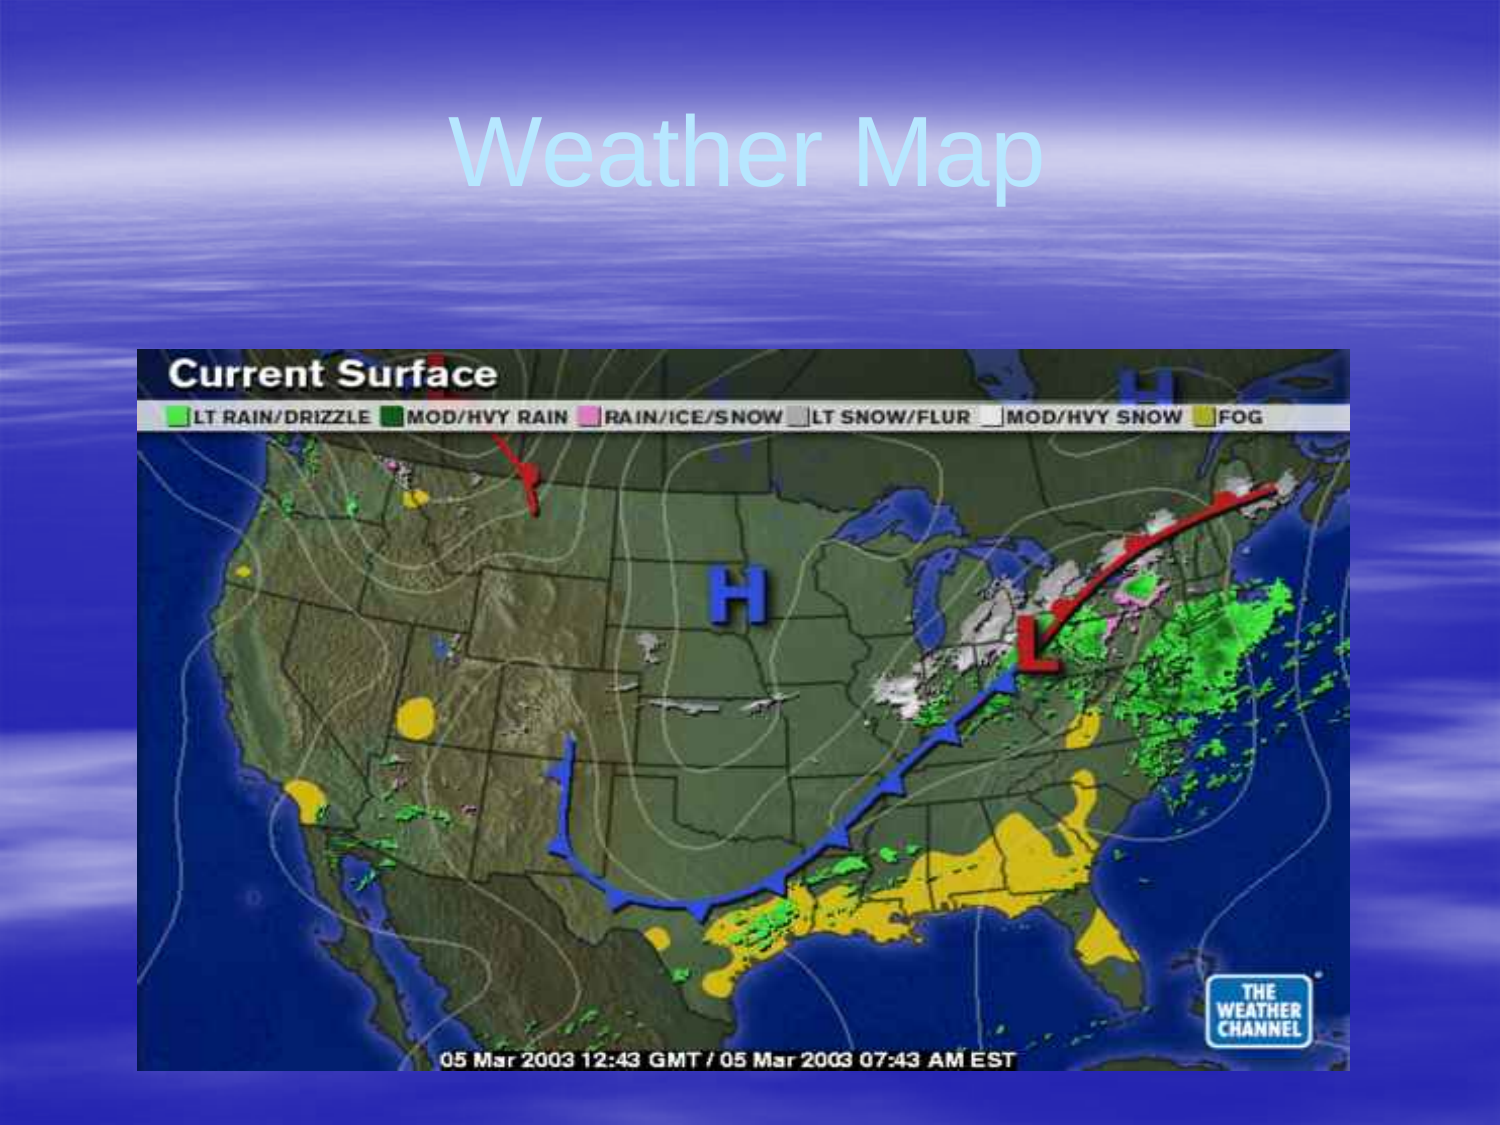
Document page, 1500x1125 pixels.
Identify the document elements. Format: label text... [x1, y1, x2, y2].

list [137, 349, 1350, 1071]
title Weather Map [49, 37, 1446, 255]
